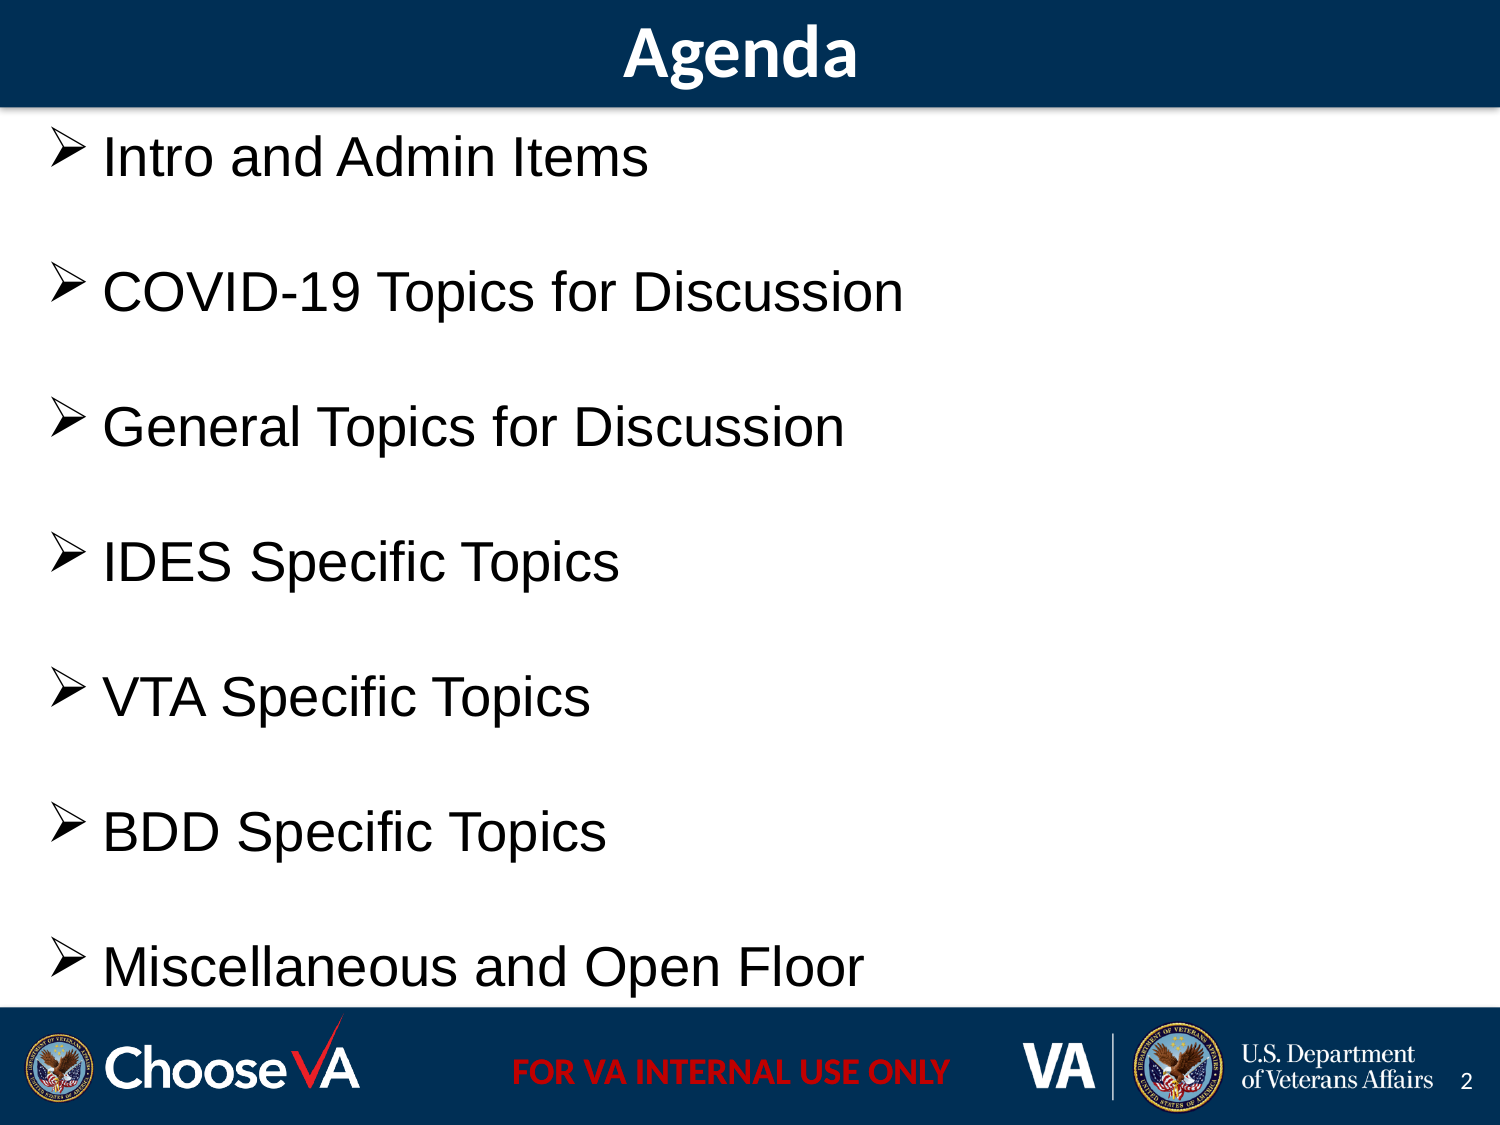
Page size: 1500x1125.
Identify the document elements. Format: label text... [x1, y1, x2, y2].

picture [1017, 1014, 1438, 1120]
text_box Intro and Admin Items COVID-19 Topics for Discussion General Topics for Discussion IDES Specific Topics VTA Specific Topics BDD Specific Topics Miscellaneous and Open Floor [12, 112, 1188, 1005]
picture [24, 1012, 360, 1103]
slide_number 2 [1425, 1049, 1489, 1110]
title Agenda [0, 0, 1500, 108]
